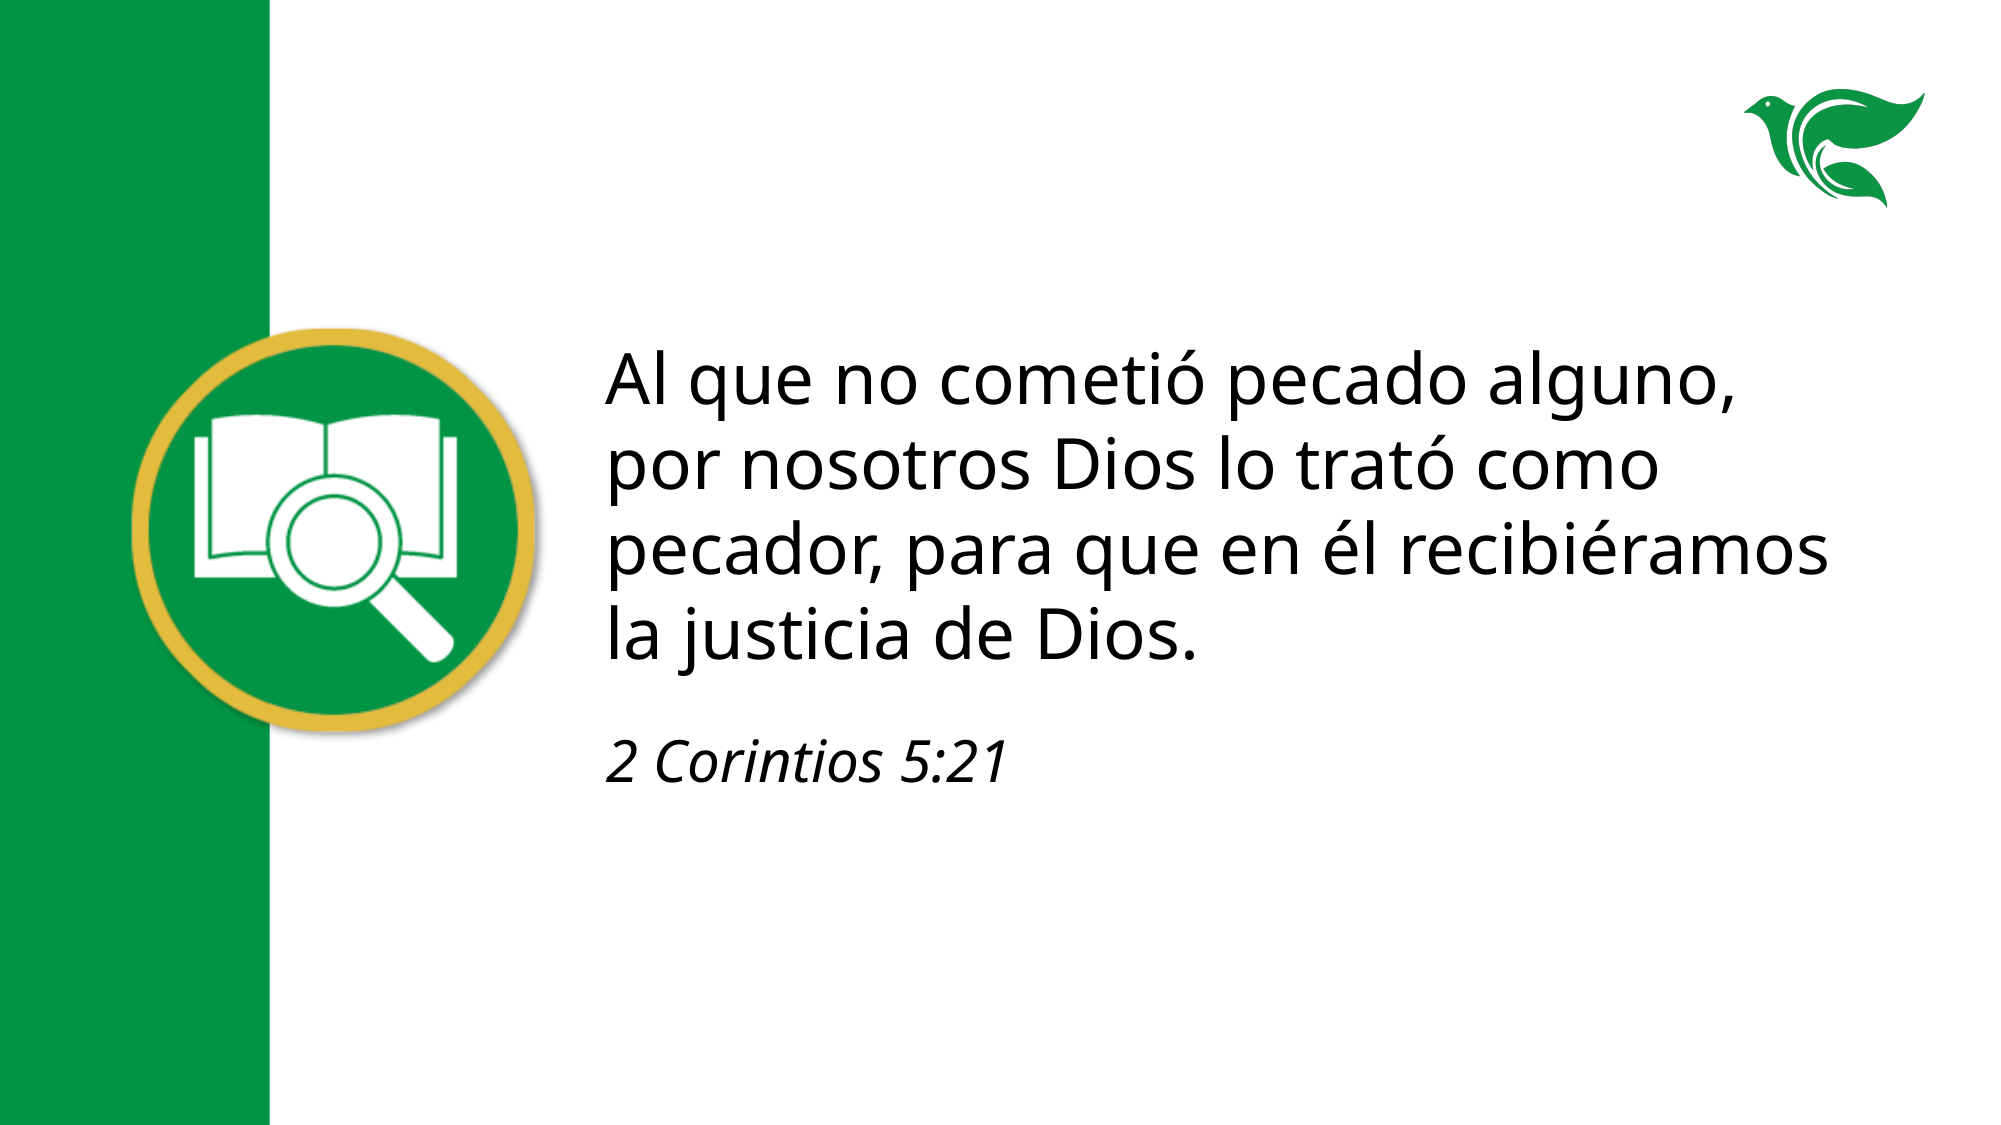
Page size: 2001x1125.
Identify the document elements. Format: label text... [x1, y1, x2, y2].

text_box Al que no cometió pecado alguno, por nosotros Dios lo trató como pecador, para que en él recibiéramos la justicia de Dios. 2 Corintios 5:21 [590, 326, 1856, 802]
picture [1722, 47, 1953, 240]
picture [77, 254, 592, 783]
text_box [0, 0, 270, 1125]
